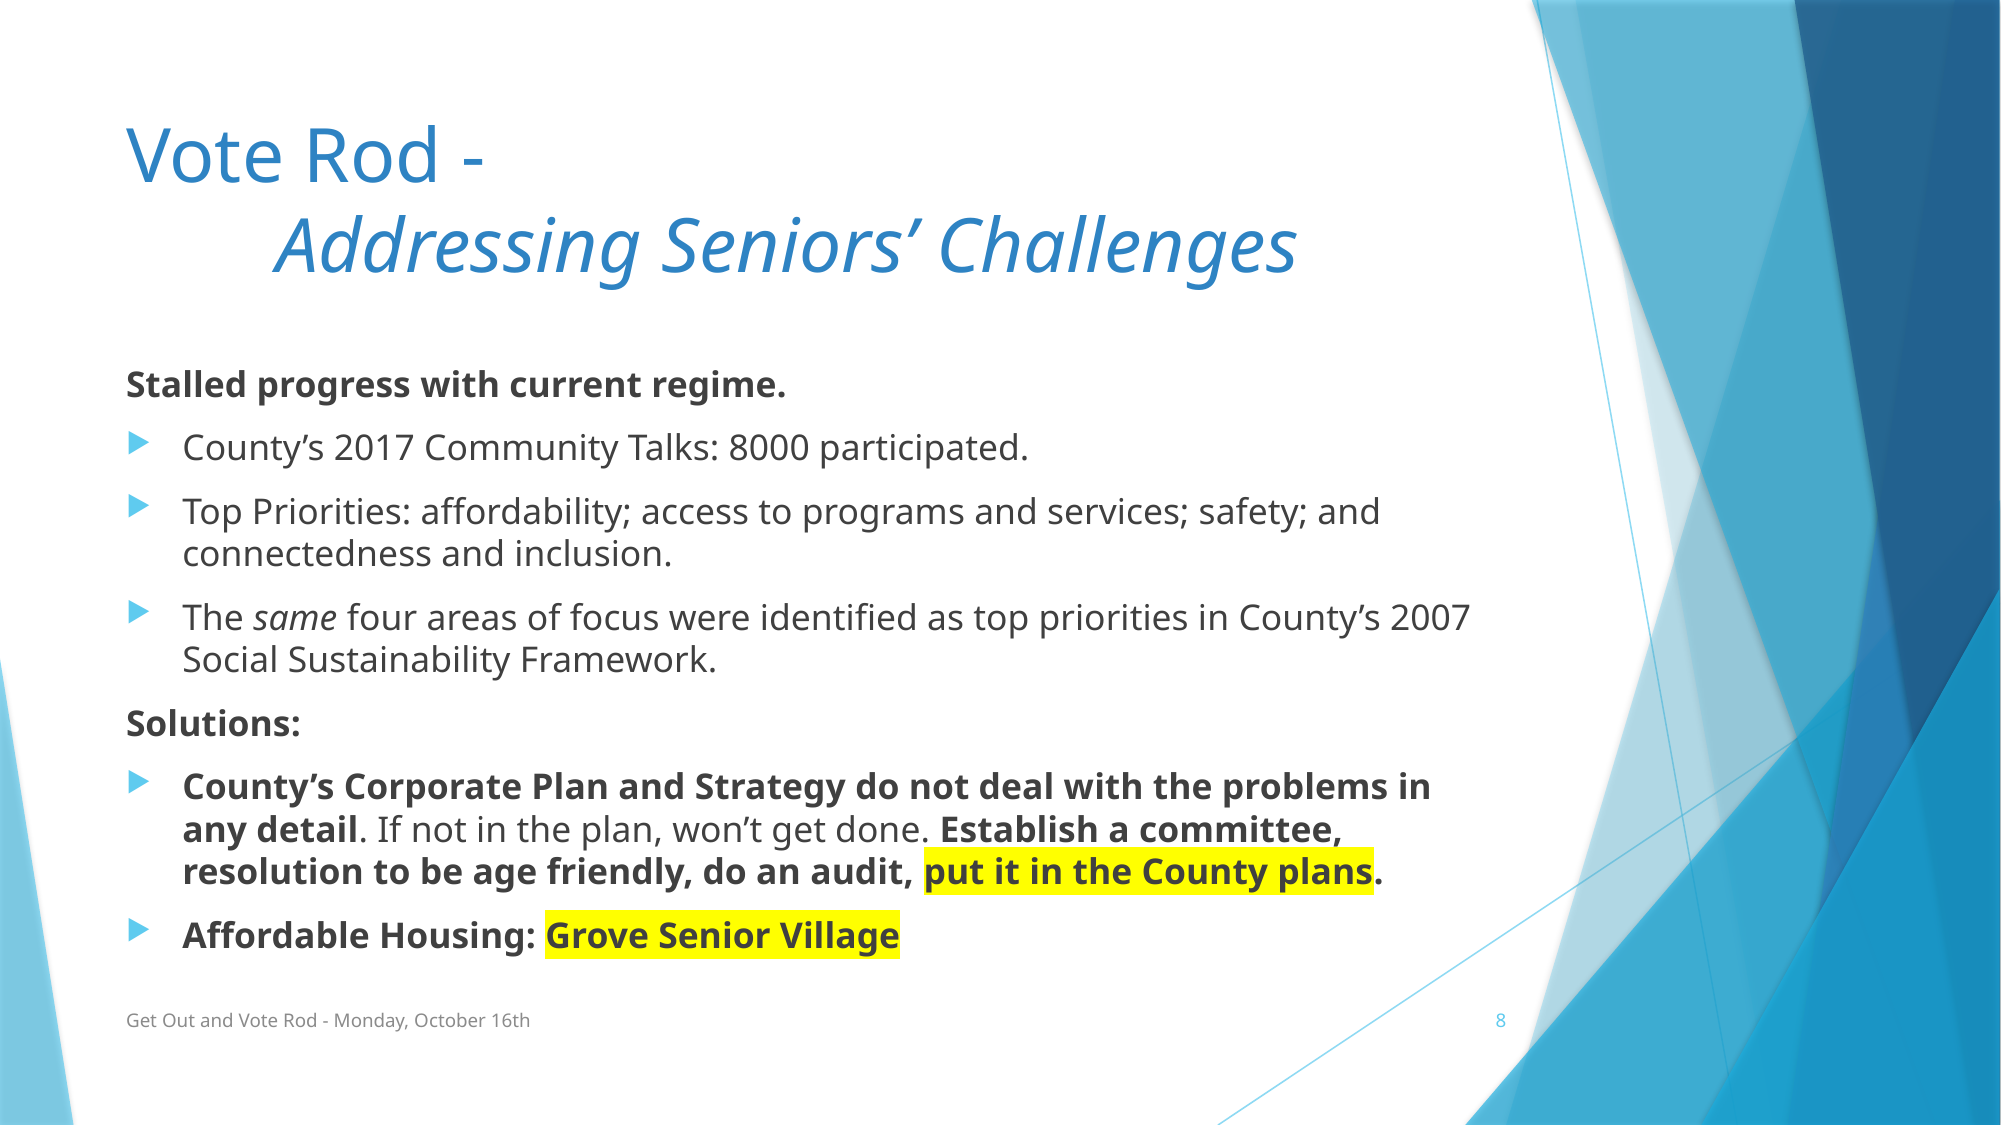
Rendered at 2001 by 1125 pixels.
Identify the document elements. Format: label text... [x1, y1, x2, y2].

slide_number 8 [1409, 991, 1522, 1051]
footer Get Out and Vote Rod - Monday, October 16th [111, 991, 1145, 1051]
title Vote Rod - Addressing Seniors’ Challenges [111, 99, 1522, 317]
list Stalled progress with current regime. County’s 2017 Community Talks: 8000 participated. Top Priorities: affordability; access to programs and services; safety; and connectedness and inclusion. The same four areas of focus were identified as top priorities in County’s 2007 Social Sustainability Framework. Solutions: County’s Corporate Plan and Strategy do not deal with the problems in any detail. If not in the plan, won’t get done. Establish a committee, resolution to be age friendly, do an audit, put it in the County plans. Affordable Housing: Grove Senior Village [111, 354, 1522, 992]
